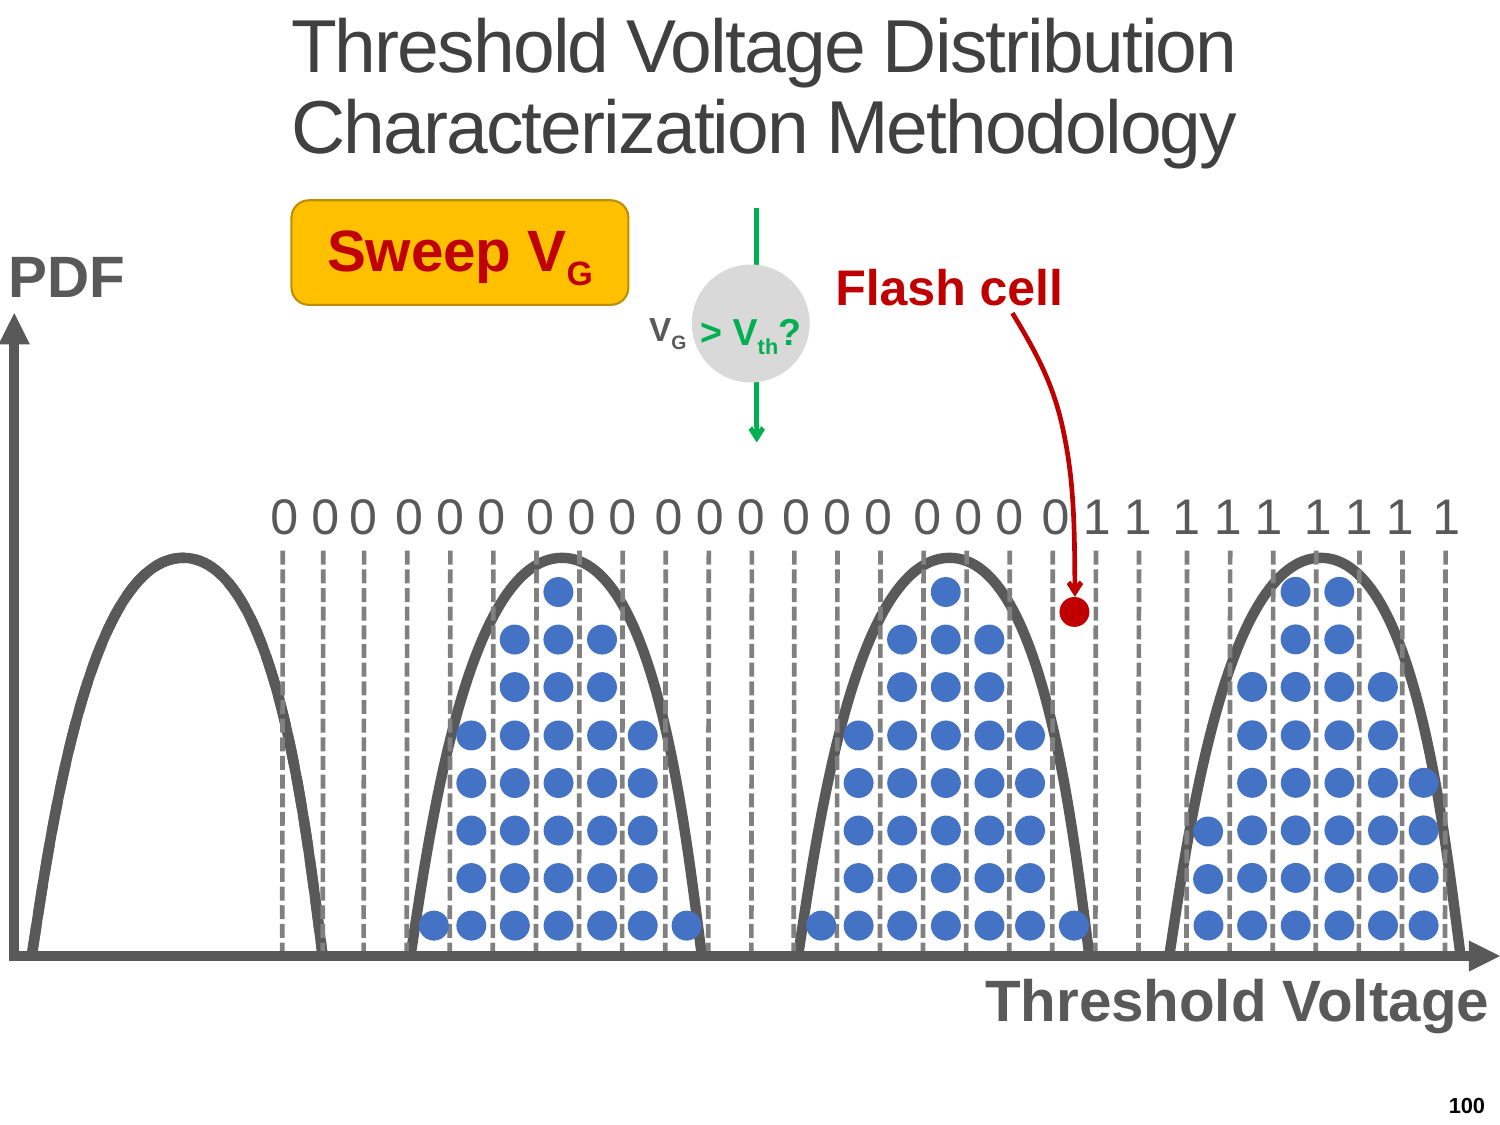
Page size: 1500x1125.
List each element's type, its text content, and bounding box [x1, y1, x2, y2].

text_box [1192, 576, 1439, 941]
text_box PDF [0, 231, 155, 317]
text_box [256, 477, 1068, 554]
text_box Threshold Voltage [960, 957, 1500, 1041]
title Threshold Voltage Distribution Characterization Methodology [0, 0, 1500, 179]
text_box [631, 208, 812, 443]
text_box [1446, 853, 1462, 951]
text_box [806, 576, 1090, 941]
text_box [282, 554, 1446, 955]
text_box Sweep VG [290, 199, 630, 306]
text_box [1068, 477, 1475, 554]
text_box Flash cell [820, 247, 1079, 323]
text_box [418, 576, 702, 941]
text_box [1011, 312, 1072, 477]
text_box [31, 556, 282, 951]
slide_number 100 [1343, 1069, 1500, 1125]
